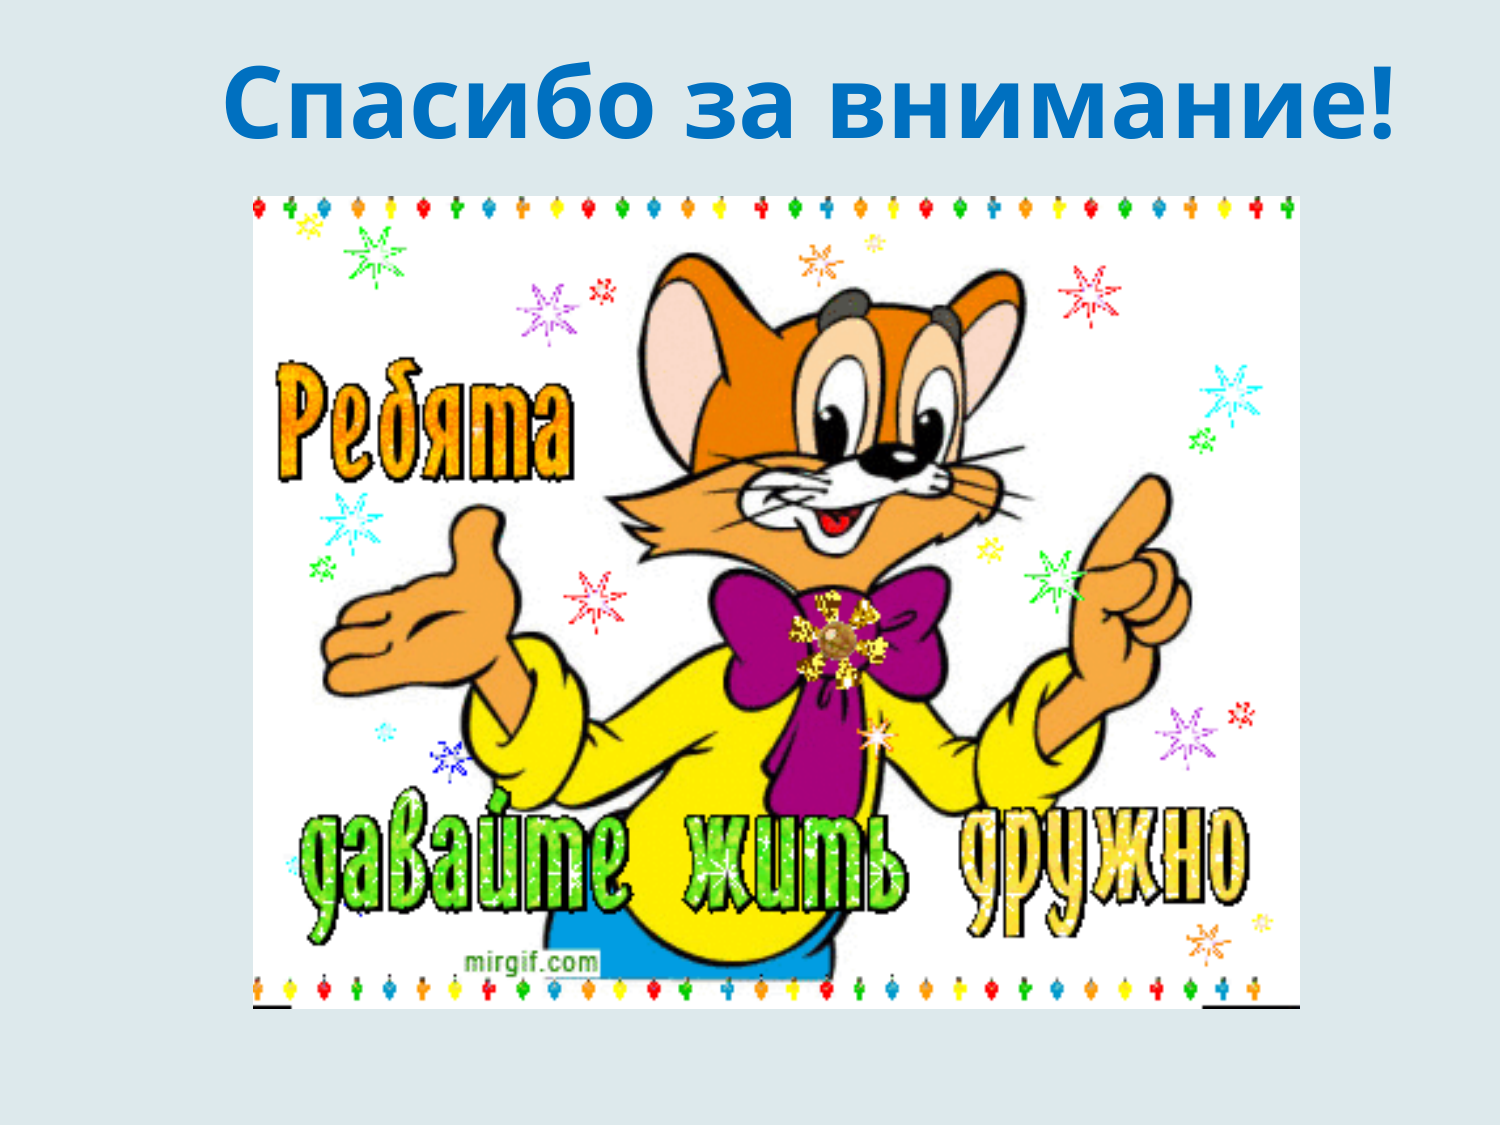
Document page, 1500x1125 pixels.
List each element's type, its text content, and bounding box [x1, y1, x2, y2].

picture [253, 195, 1300, 1010]
text_box Спасибо за внимание! [205, 30, 1413, 166]
